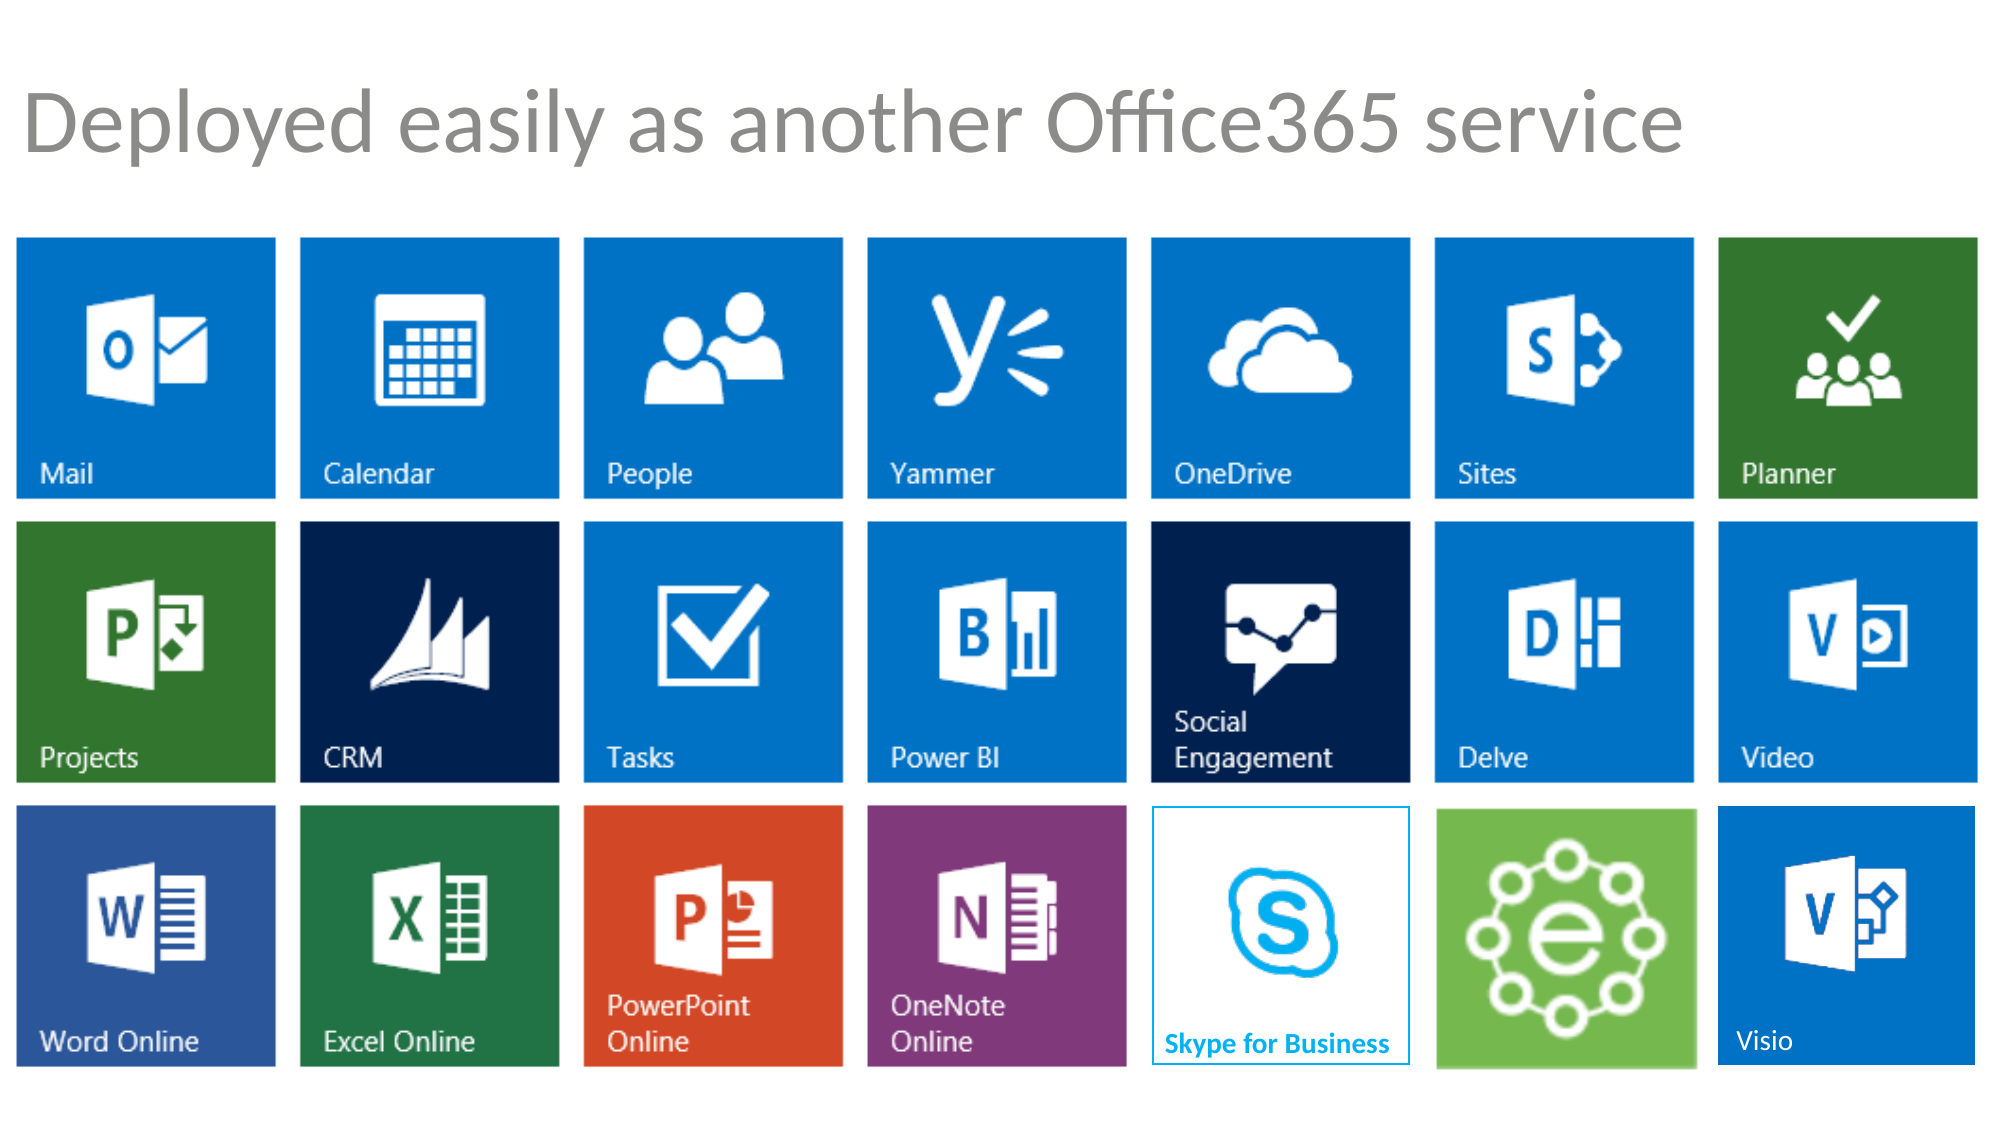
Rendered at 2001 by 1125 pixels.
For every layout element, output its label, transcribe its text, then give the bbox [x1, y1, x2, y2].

picture [1425, 785, 1718, 1086]
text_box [0, 219, 1997, 1086]
title Deployed easily as another Office365 service [7, 13, 1733, 219]
